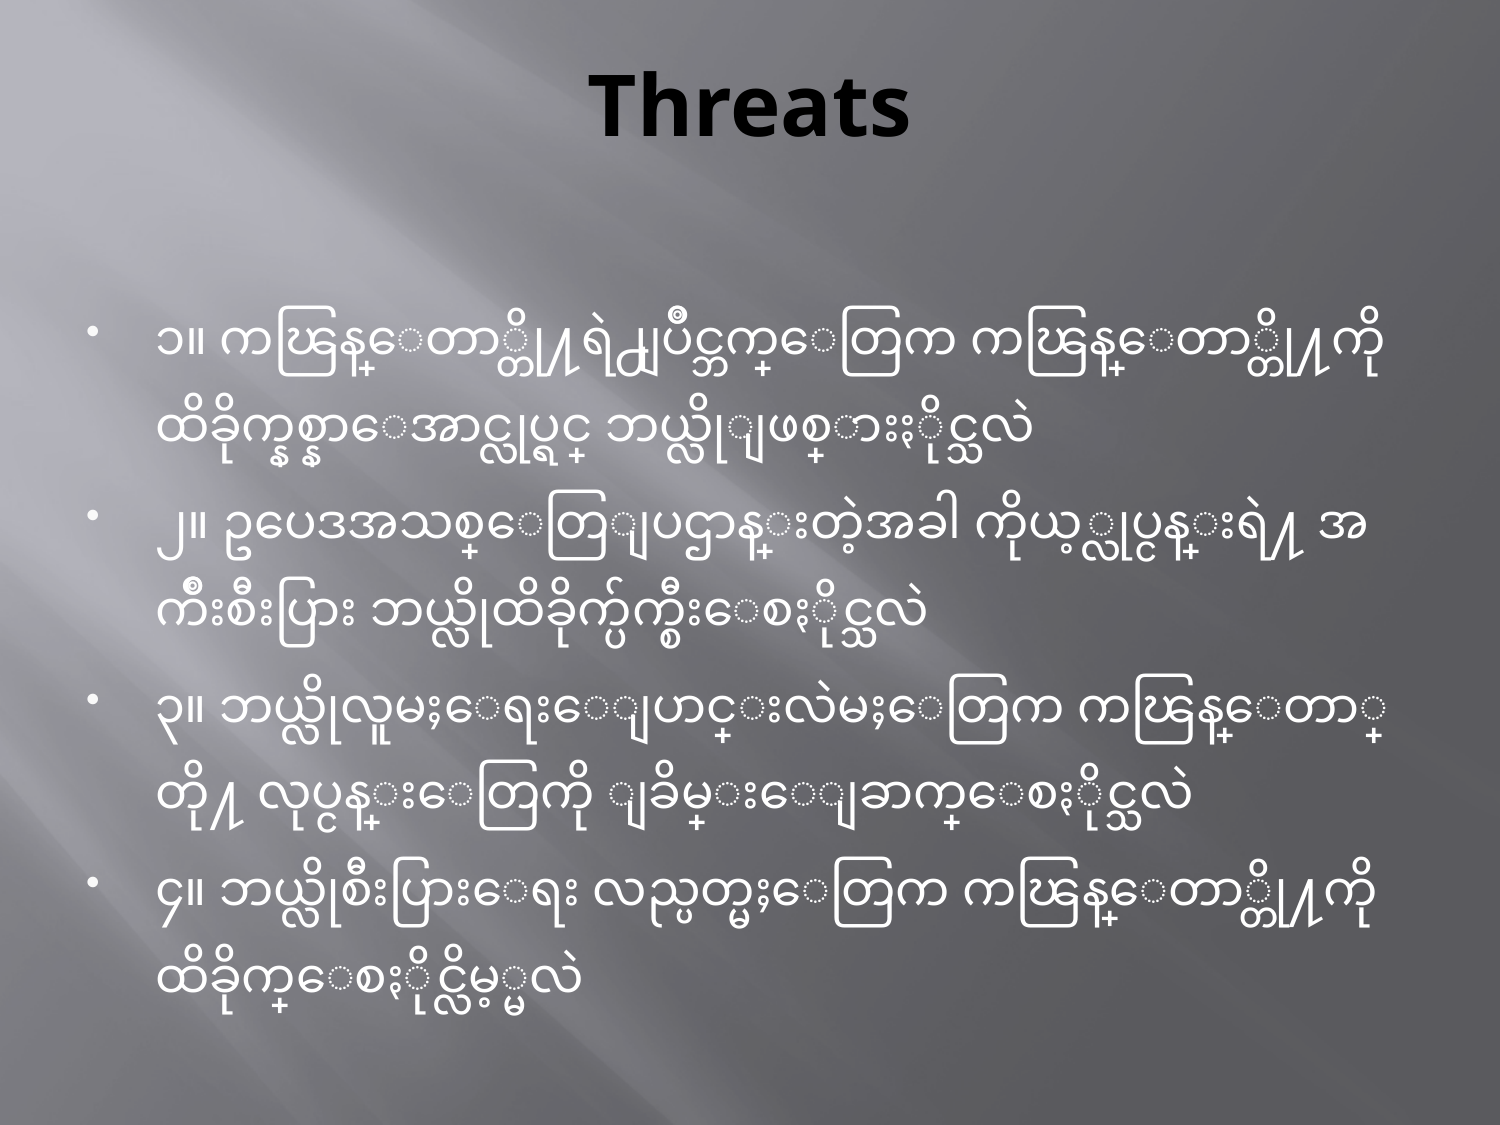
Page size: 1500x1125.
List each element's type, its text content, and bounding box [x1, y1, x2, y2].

list ၁။ ကၽြန္ေတာ္တို႔ရဲ႕ျပိဳင္ဘက္ေတြက ကၽြန္ေတာ္တို႔ကို ထိခိုက္နစ္နာေအာင္လုပ္ရင္ ဘယ္လိုျဖစ္သြားႏိုင္သလဲ ၂။ ဥပေဒအသစ္ေတြျပဌာန္းတဲ့အခါ ကိုယ့္လုပ္ငန္းရဲ႔ အက်ိဳးစီးပြား ဘယ္လိုထိခိုက္ပ်က္စီးေစႏိုင္သလဲ ၃။ ဘယ္လိုလူမႈေရးေျပာင္းလဲမႈေတြက ကၽြန္ေတာ္တို႔ လုပ္ငန္းေတြကို ျခိမ္းေျခာက္ေစႏိုင္သလဲ ၄။ ဘယ္လိုစီးပြားေရး လည္ပတ္မႈေတြက ကၽြန္ေတာ္တို႔ကို ထိခိုက္ေစႏိုင္လိမ့္မလဲ [50, 270, 1450, 1013]
title Threats [75, 41, 1425, 163]
